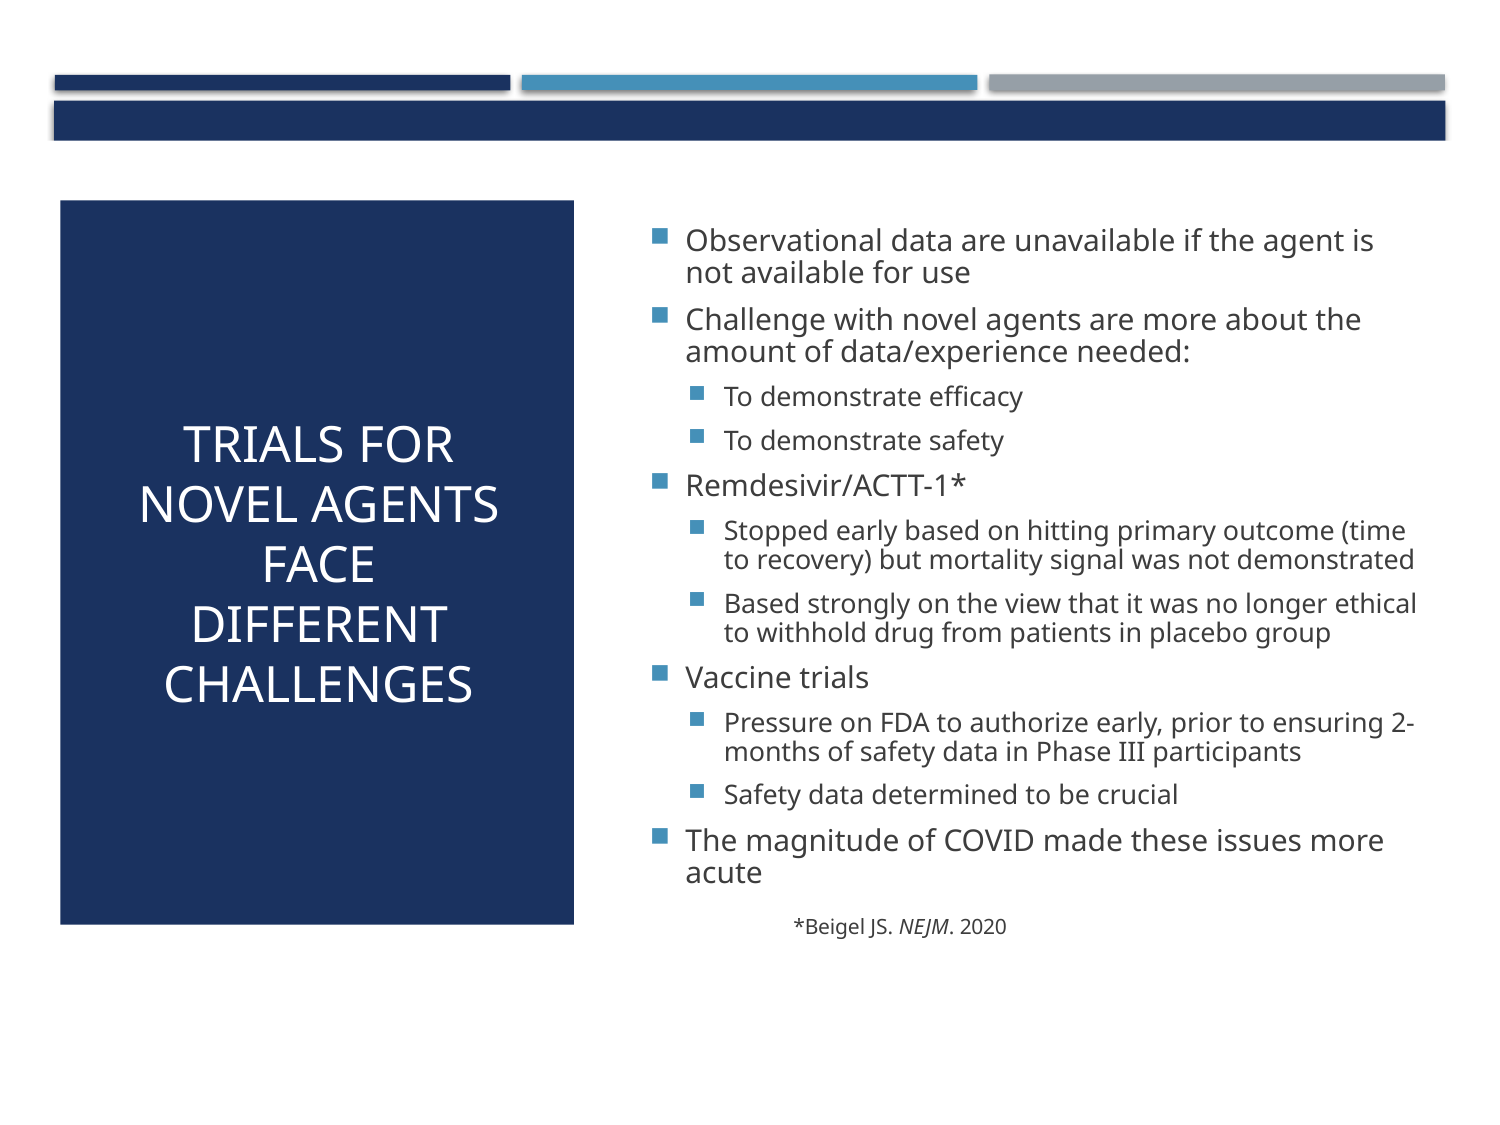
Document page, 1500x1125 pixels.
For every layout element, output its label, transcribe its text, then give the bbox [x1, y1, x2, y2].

list Observational data are unavailable if the agent is not available for use Challenge with novel agents are more about the amount of data/experience needed: To demonstrate efficacy To demonstrate safety Remdesivir/ACTT-1* Stopped early based on hitting primary outcome (time to recovery) but mortality signal was not demonstrated Based strongly on the view that it was no longer ethical to withhold drug from patients in placebo group Vaccine trials Pressure on FDA to authorize early, prior to ensuring 2-months of safety data in Phase III participants Safety data determined to be crucial The magnitude of COVID made these issues more acute *Beigel JS. NEJM. 2020 [634, 200, 1440, 964]
title Trials for Novel Agents Face Different Challenges [117, 277, 521, 847]
text_box [59, 198, 576, 927]
text_box [0, 139, 1500, 986]
